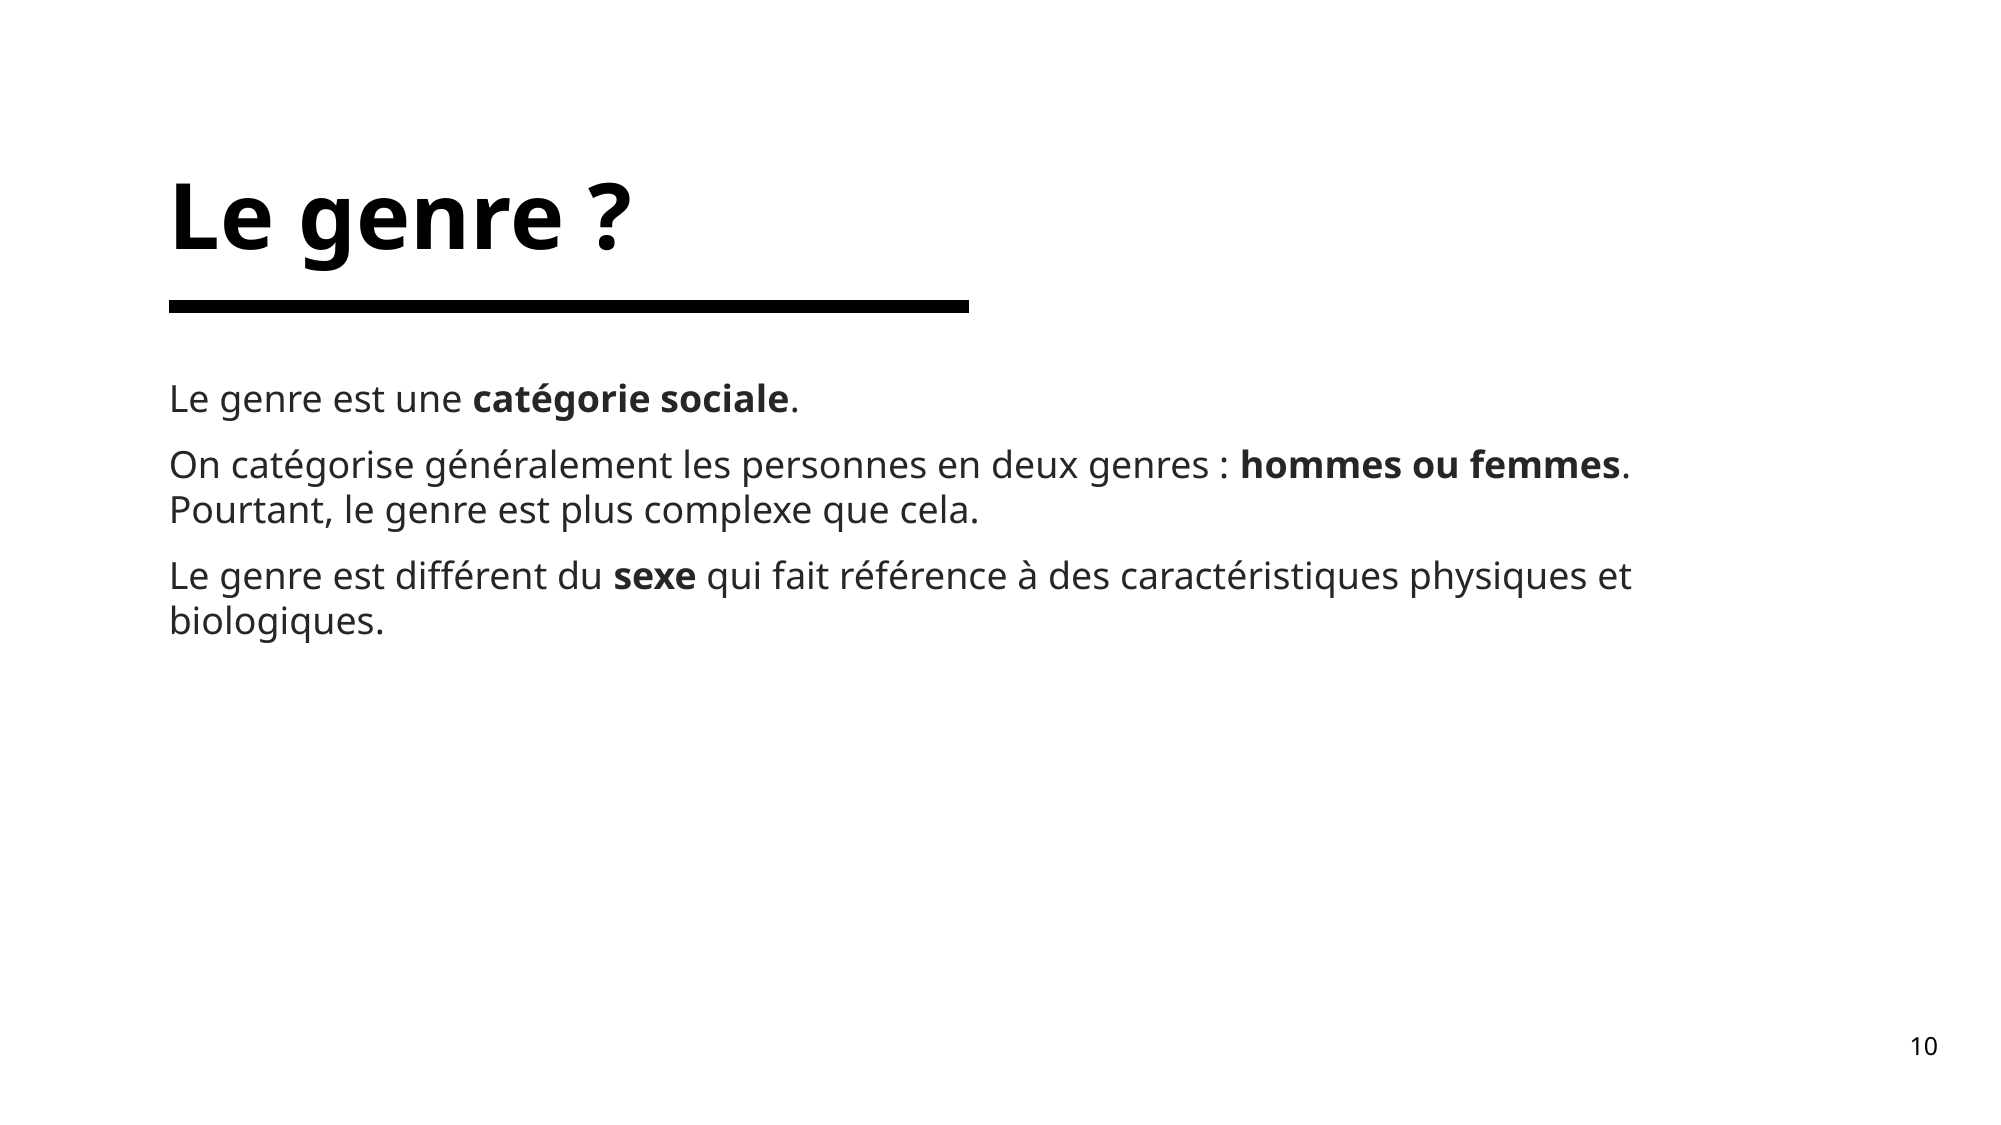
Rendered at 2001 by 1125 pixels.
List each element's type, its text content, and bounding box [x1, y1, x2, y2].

list Le genre est une catégorie sociale. On catégorise généralement les personnes en deux genres : hommes ou femmes. Pourtant, le genre est plus complexe que cela. Le genre est différent du sexe qui fait référence à des caractéristiques physiques et biologiques. [168, 375, 1783, 961]
title Le genre ? [168, 163, 969, 270]
slide_number 10 [1885, 1032, 1954, 1063]
